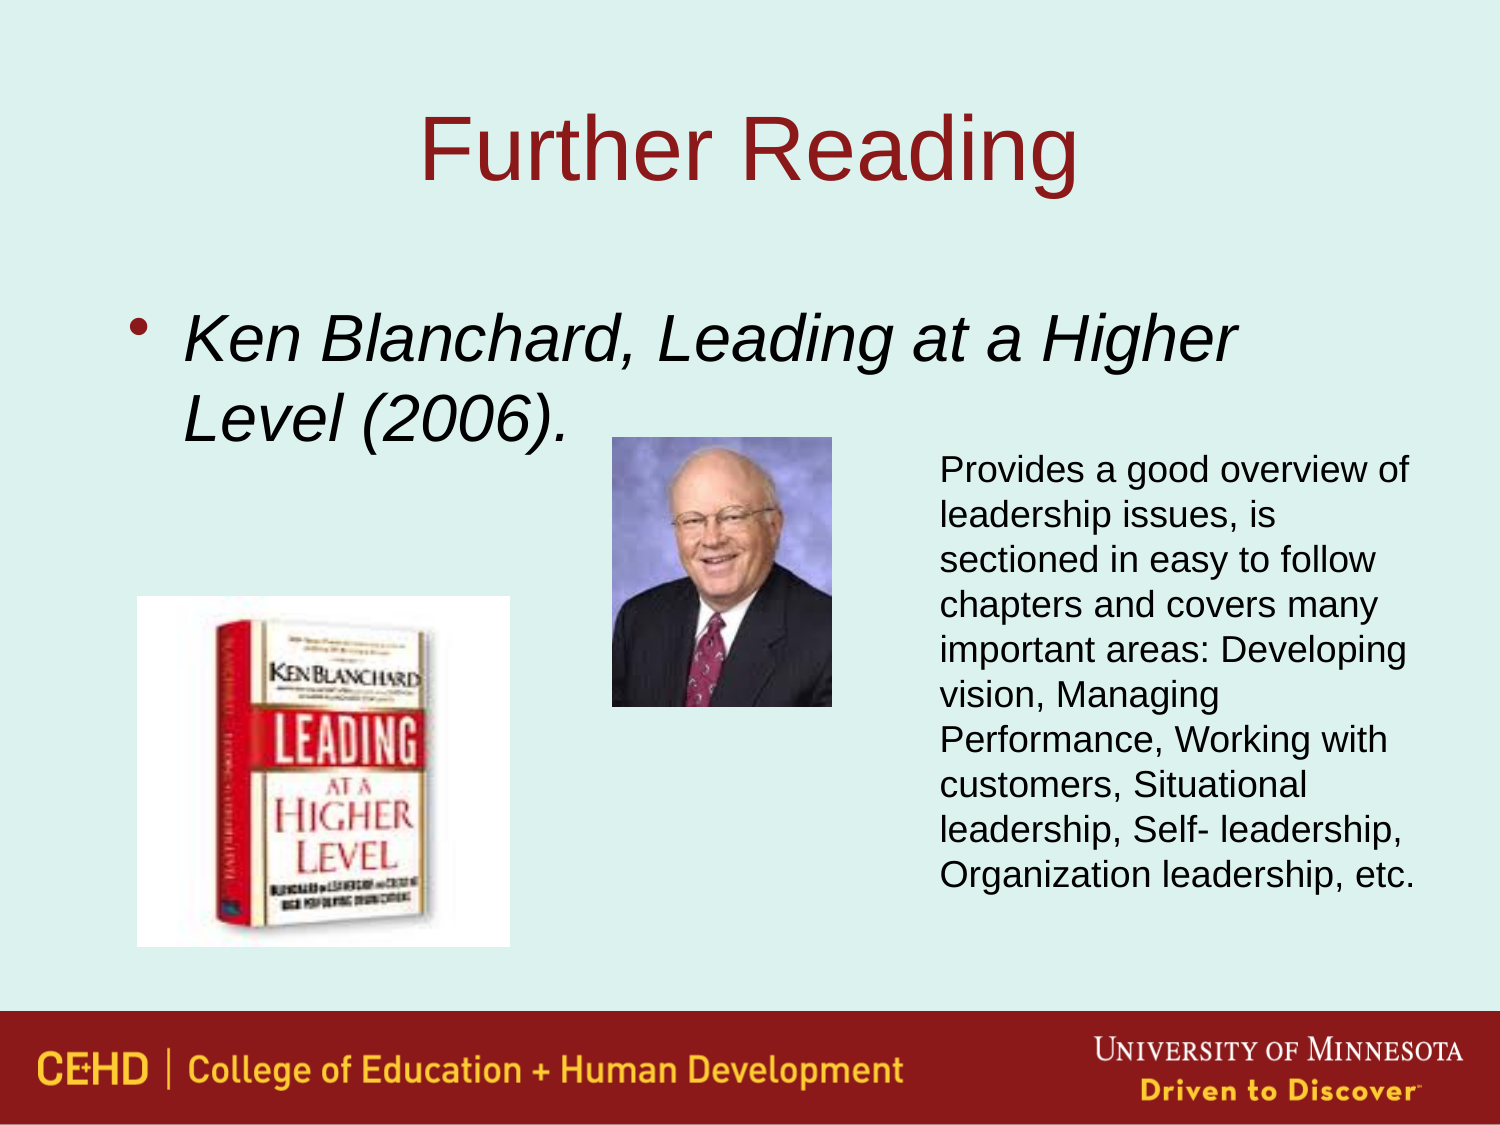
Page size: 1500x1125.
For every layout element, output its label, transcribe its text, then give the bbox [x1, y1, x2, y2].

picture [137, 596, 510, 948]
title Further Reading [112, 49, 1388, 238]
picture [0, 1011, 1500, 1125]
picture [612, 437, 832, 707]
list Ken Blanchard, Leading at a Higher Level (2006). [112, 287, 1388, 988]
text_box Provides a good overview of leadership issues, is sectioned in easy to follow chapters and covers many important areas: Developing vision, Managing Performance, Working with customers, Situational leadership, Self- leadership, Organization leadership, etc. [924, 437, 1438, 903]
